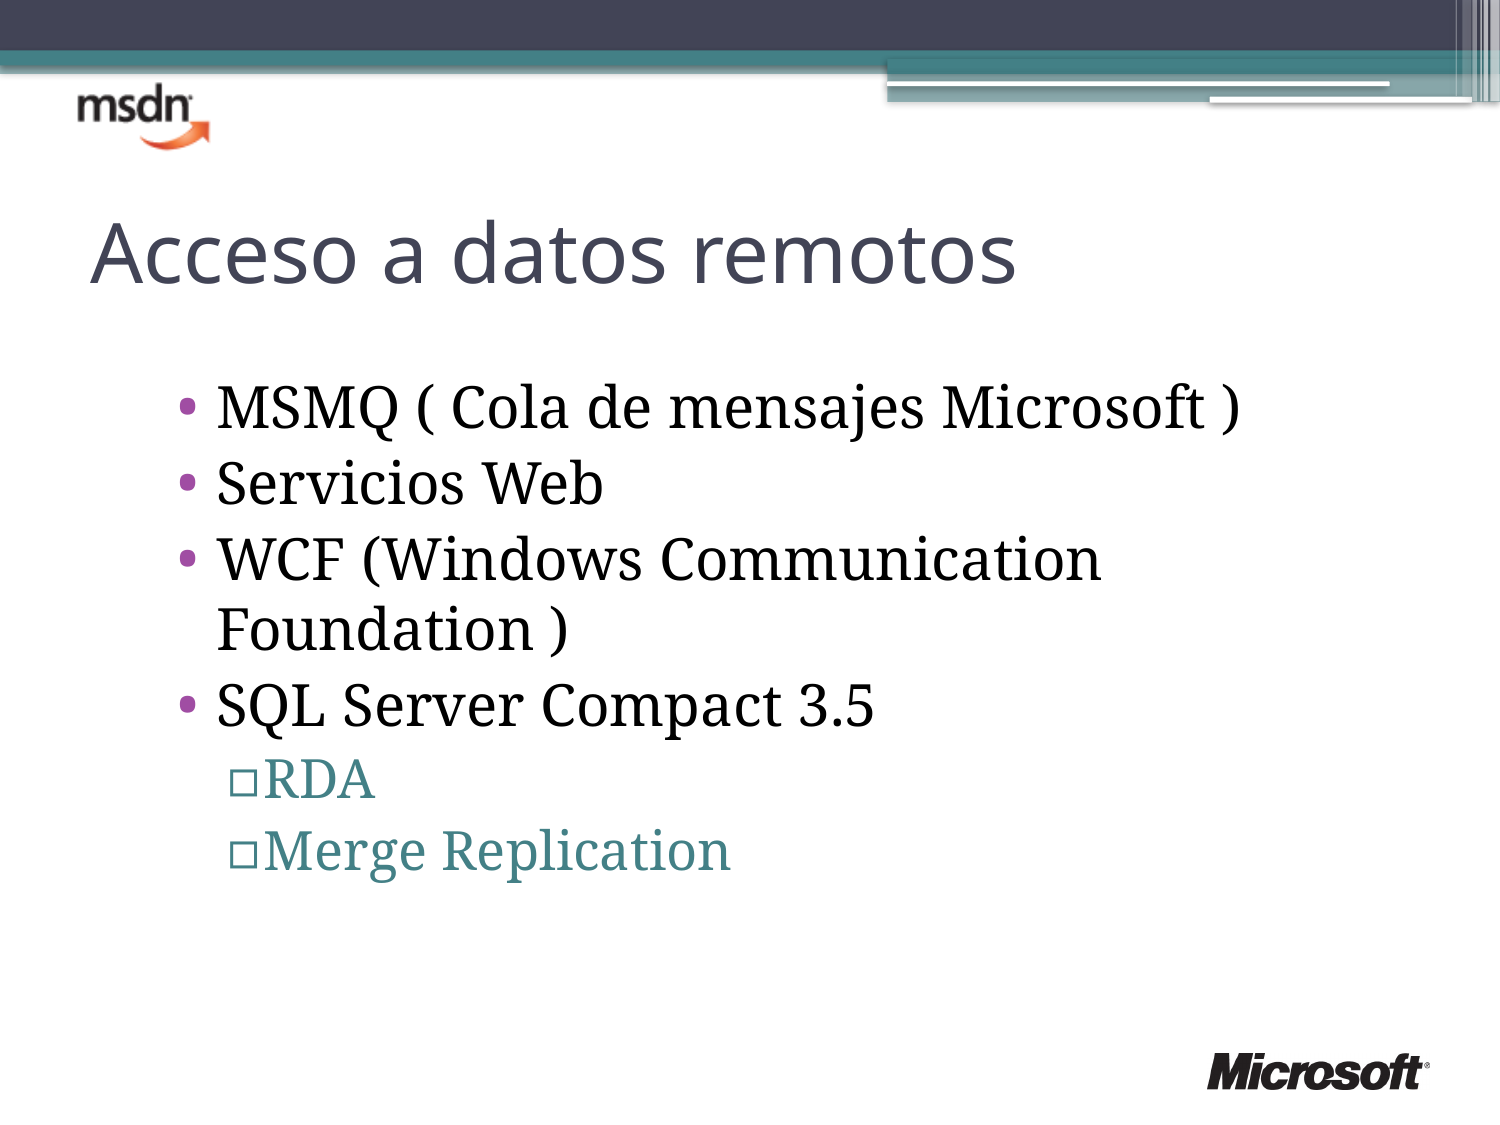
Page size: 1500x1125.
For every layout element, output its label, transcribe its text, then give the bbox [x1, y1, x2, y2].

list MSMQ ( Cola de mensajes Microsoft ) Servicios Web WCF (Windows Communication Foundation ) SQL Server Compact 3.5 RDA Merge Replication [162, 362, 1450, 1037]
picture [58, 81, 436, 153]
picture [1207, 1053, 1430, 1090]
title Acceso a datos remotos [75, 187, 1425, 313]
